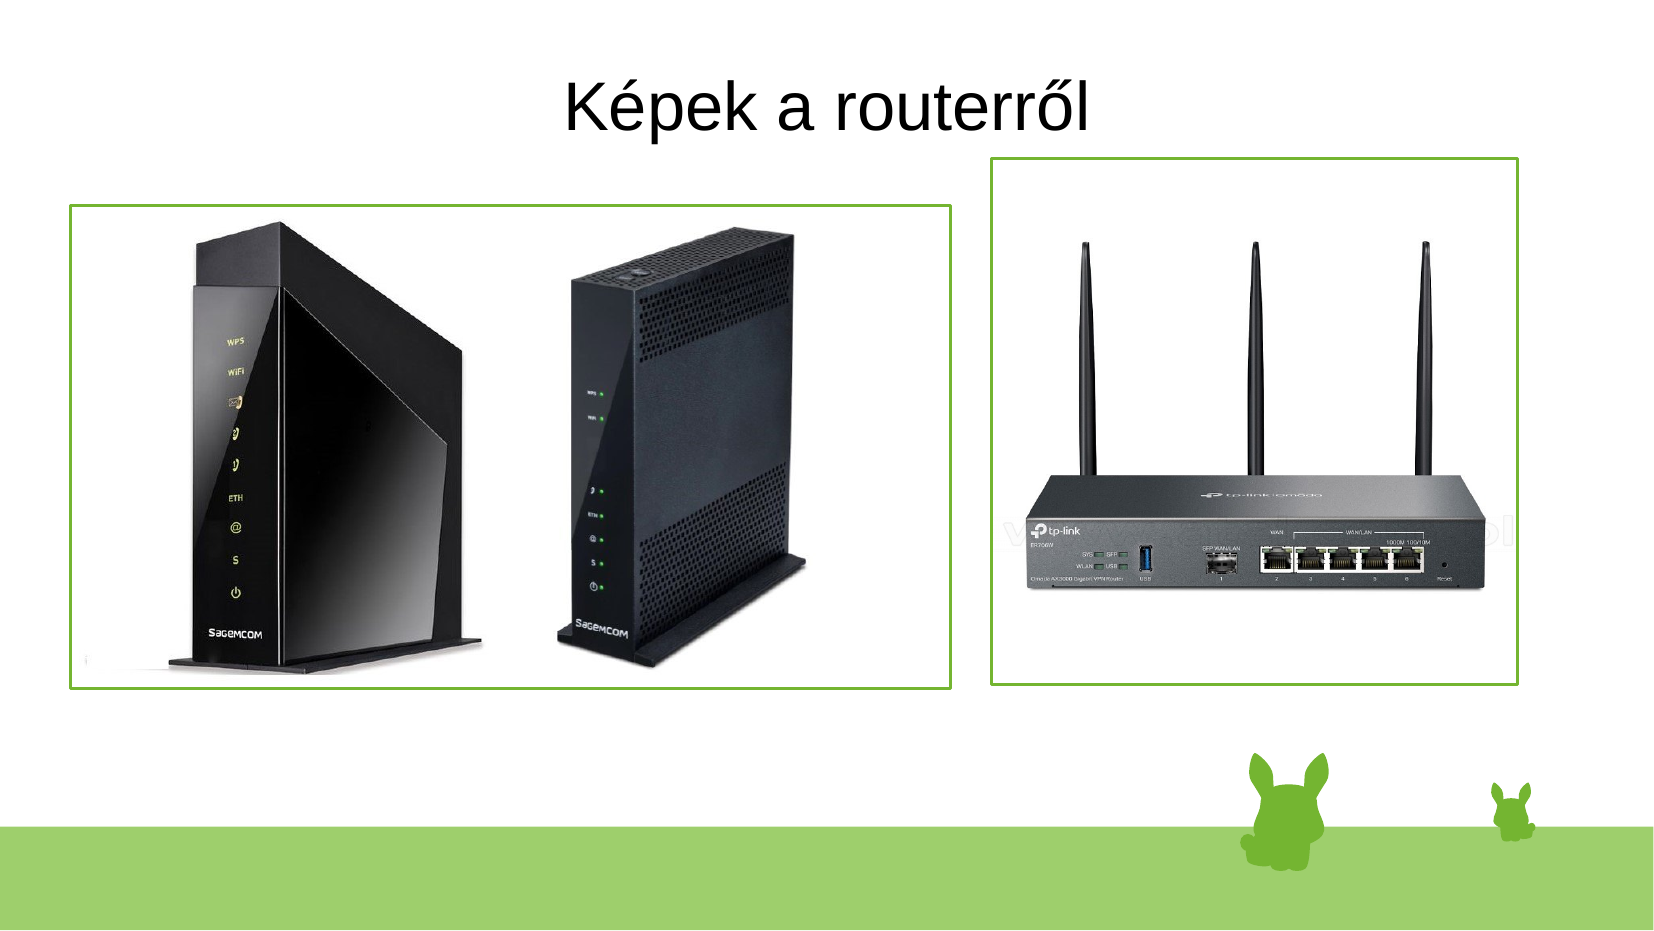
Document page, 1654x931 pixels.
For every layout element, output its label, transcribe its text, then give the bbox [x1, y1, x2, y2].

picture [72, 206, 950, 687]
title Képek a routerről [88, 25, 1565, 182]
picture [993, 159, 1517, 684]
